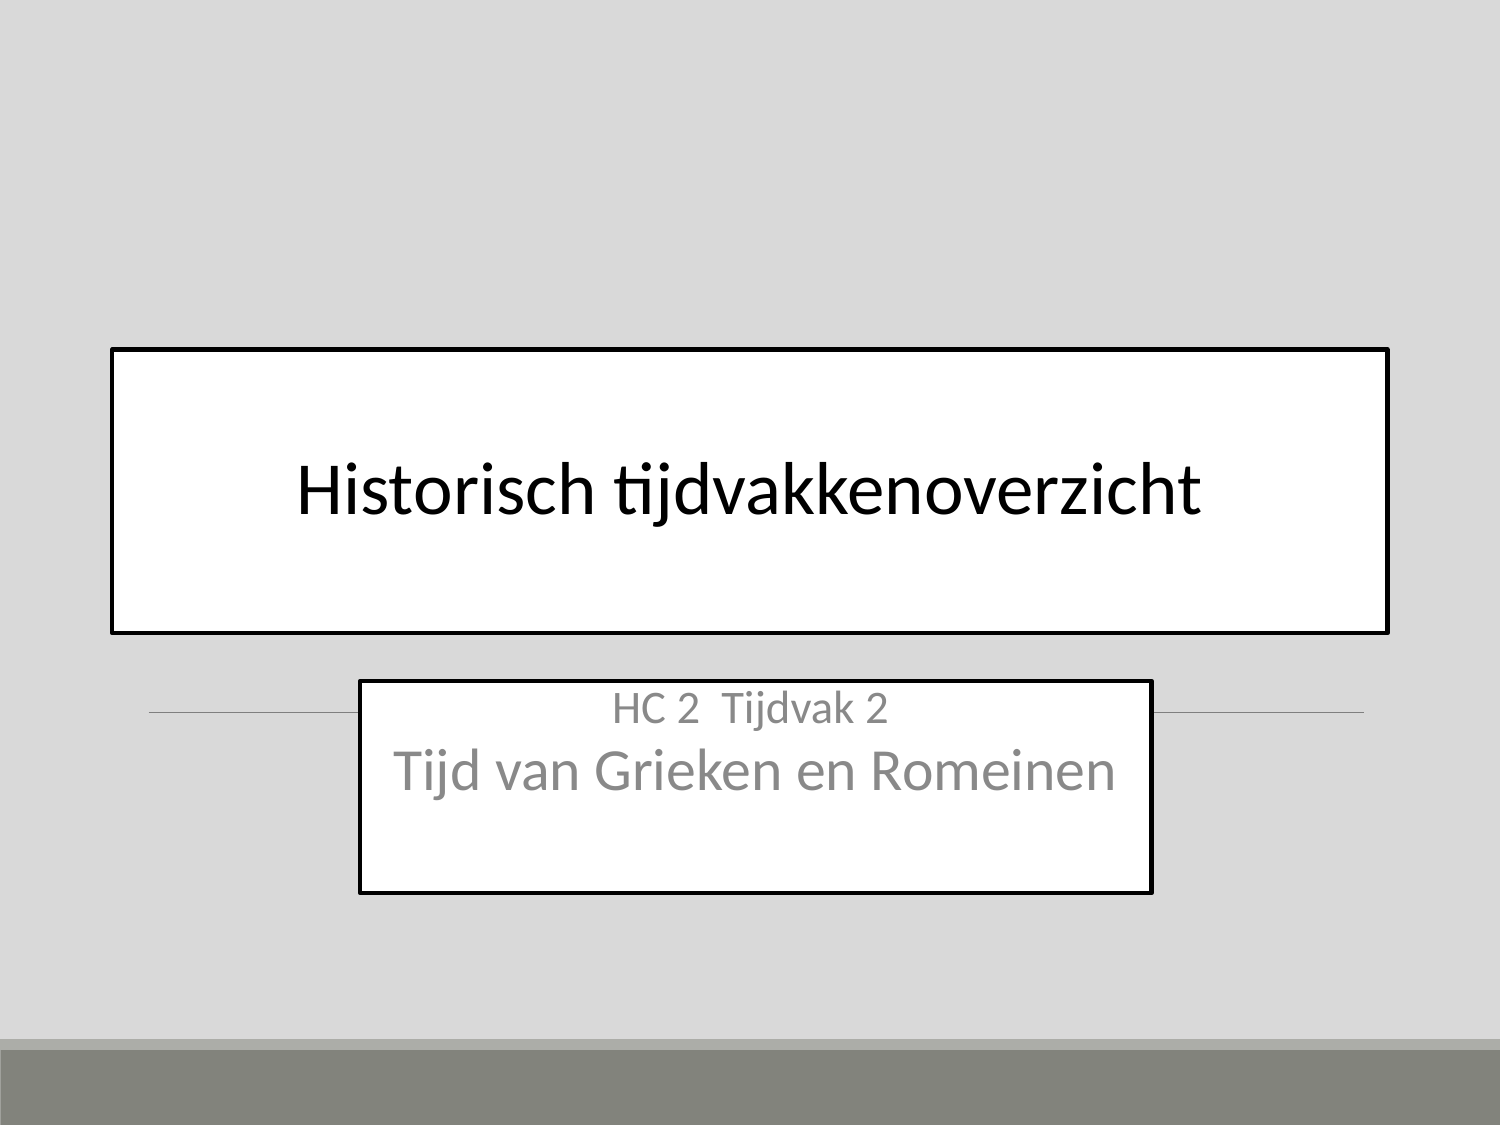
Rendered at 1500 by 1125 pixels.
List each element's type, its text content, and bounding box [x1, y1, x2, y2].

subtitle HC 2 Tijdvak 2 Tijd van Grieken en Romeinen [360, 680, 1152, 894]
title Historisch tijdvakkenoverzicht [112, 349, 1388, 634]
